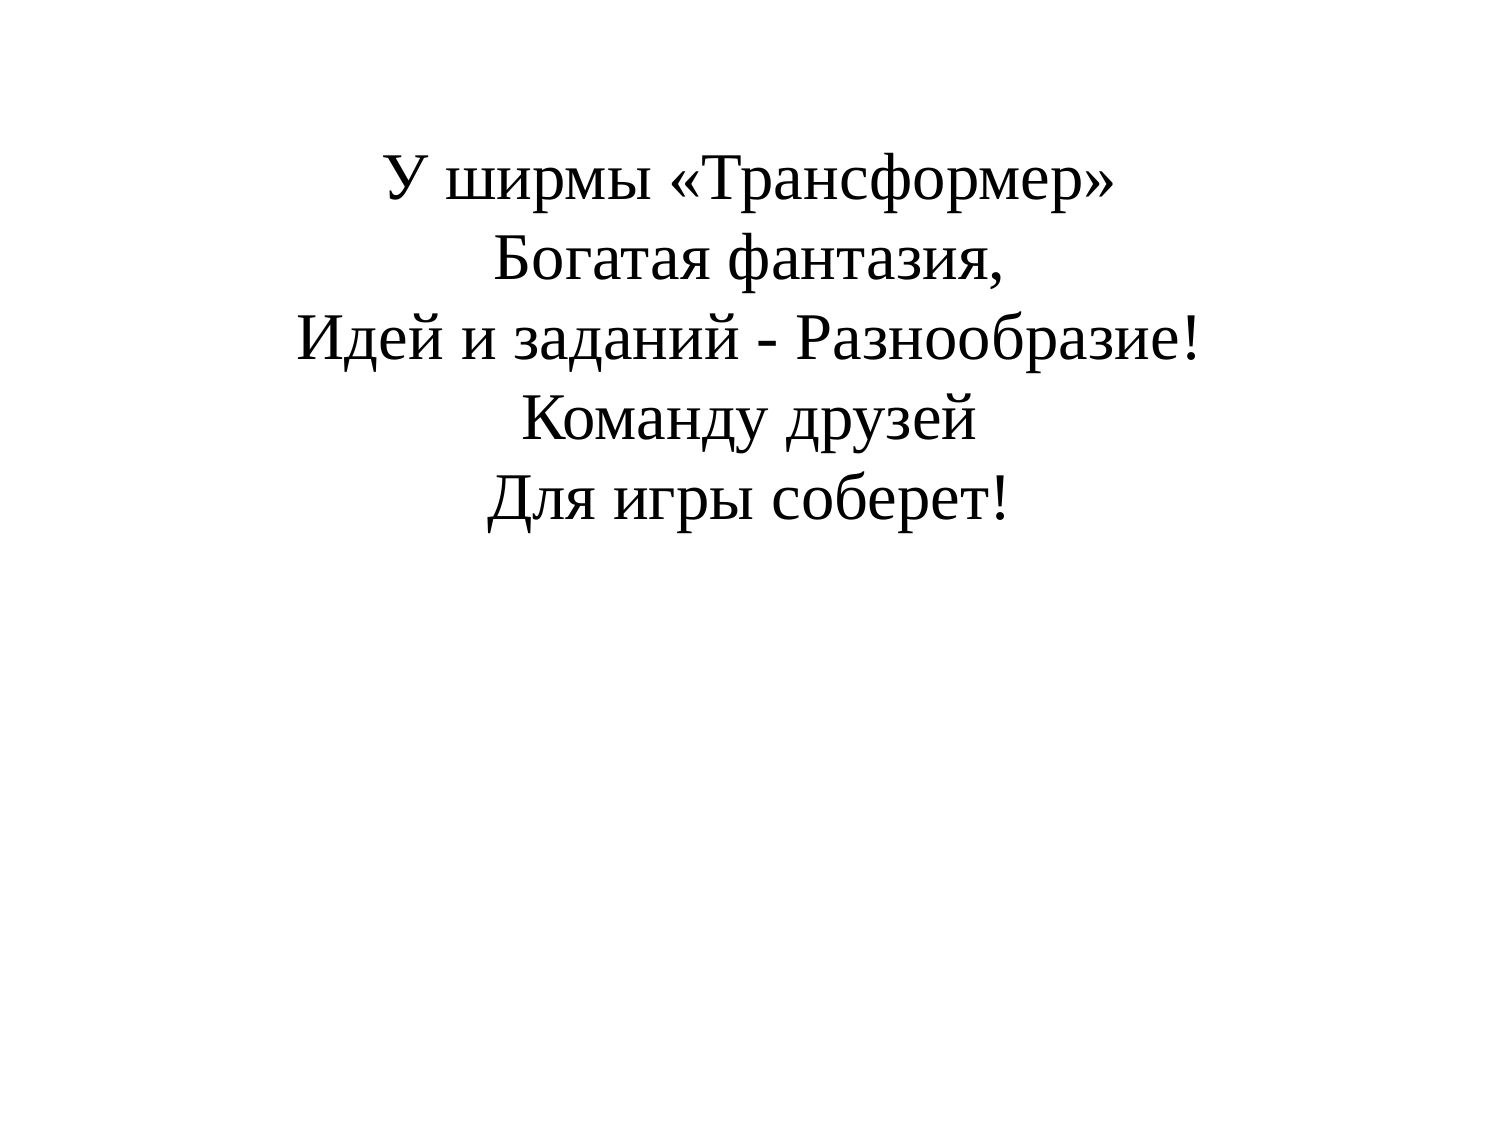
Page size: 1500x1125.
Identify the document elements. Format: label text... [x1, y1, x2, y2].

text_box У ширмы «Трансформер» Богатая фантазия, Идей и заданий - Разнообразие! Команду друзей Для игры соберет! [0, 45, 1500, 541]
